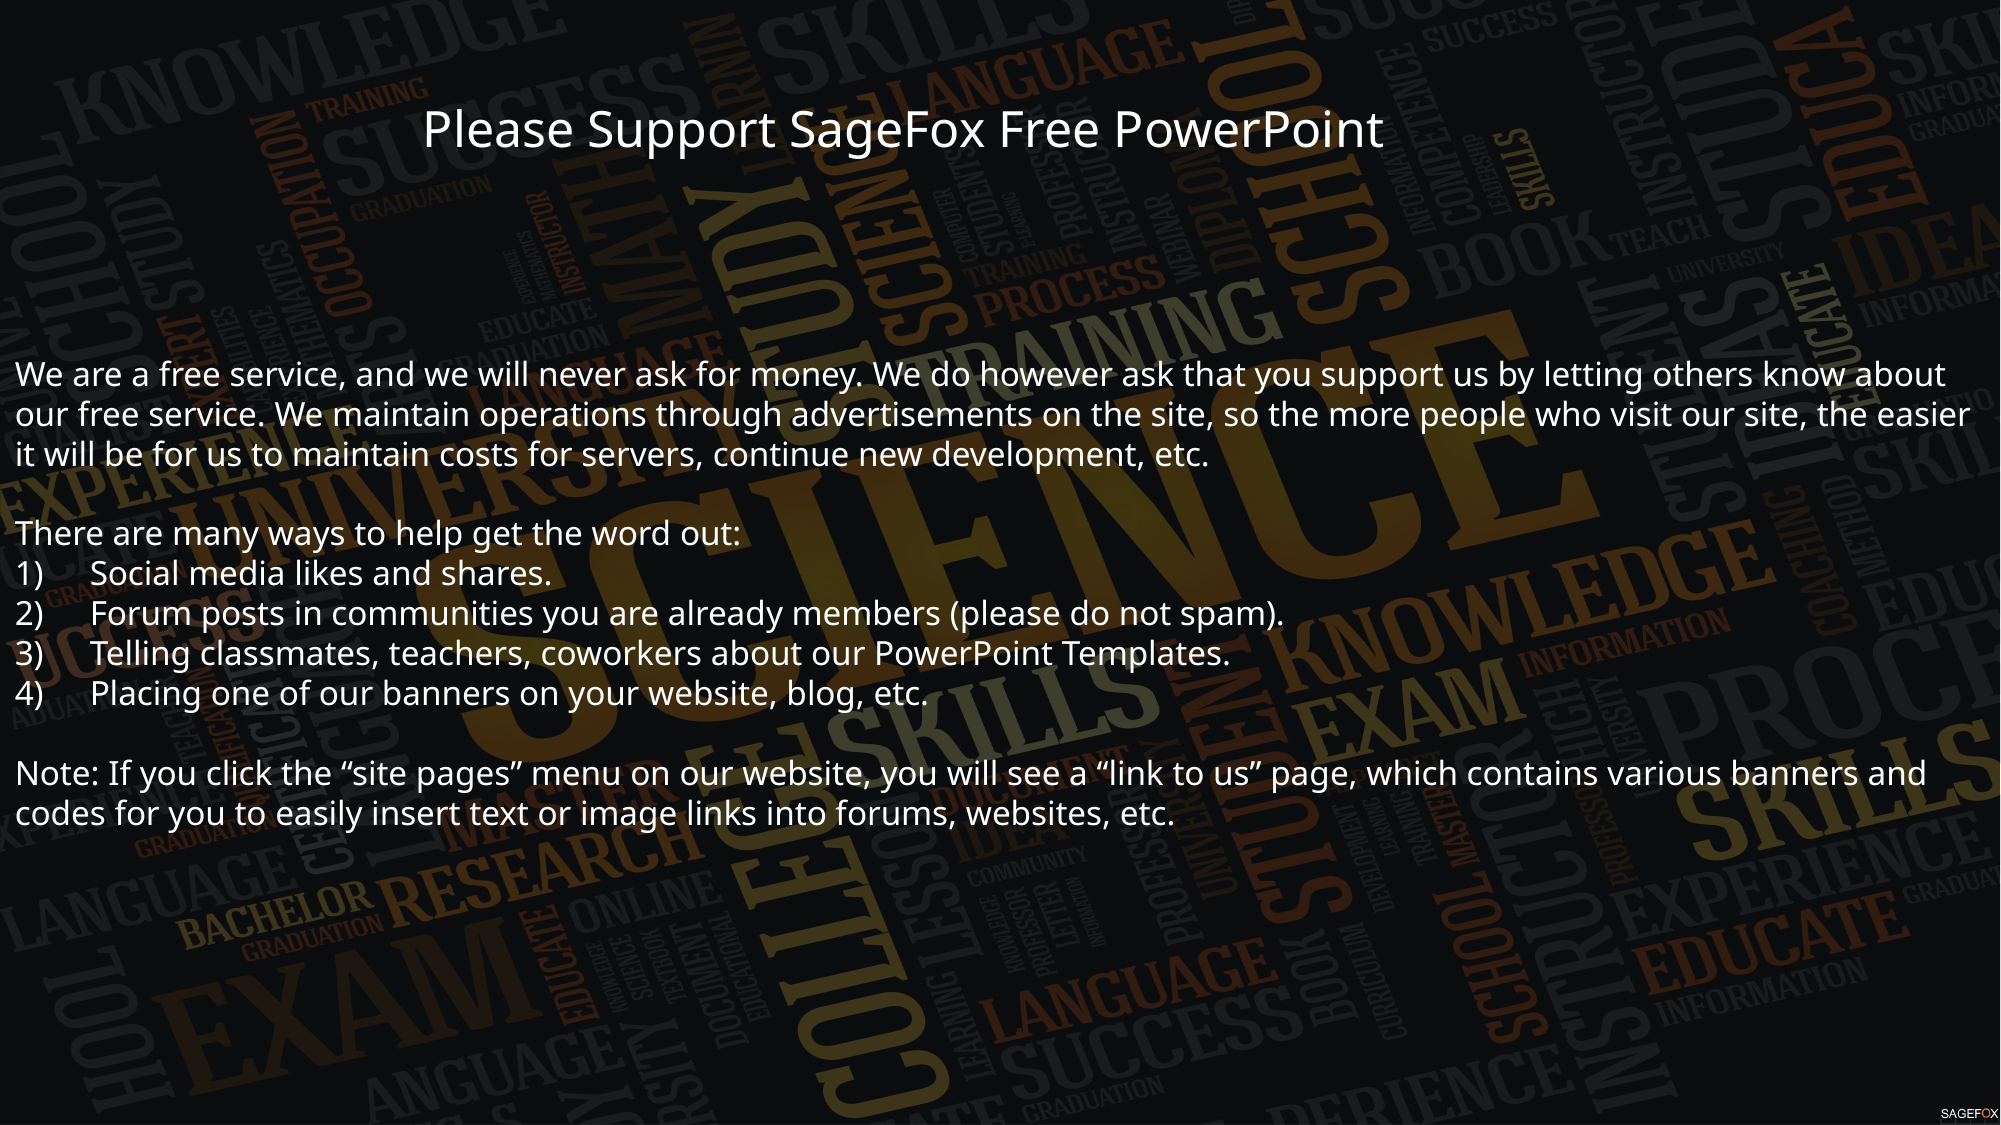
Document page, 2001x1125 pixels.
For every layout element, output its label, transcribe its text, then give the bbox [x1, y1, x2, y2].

text_box We are a free service, and we will never ask for money. We do however ask that you support us by letting others know about our free service. We maintain operations through advertisements on the site, so the more people who visit our site, the easier it will be for us to maintain costs for servers, continue new development, etc. There are many ways to help get the word out: Social media likes and shares. Forum posts in communities you are already members (please do not spam). Telling classmates, teachers, coworkers about our PowerPoint Templates. Placing one of our banners on your website, blog, etc. Note: If you click the “site pages” menu on our website, you will see a “link to us” page, which contains various banners and codes for you to easily insert text or image links into forums, websites, etc. [0, 0, 2000, 1125]
title Please Support SageFox Free PowerPoint [363, 72, 1444, 190]
